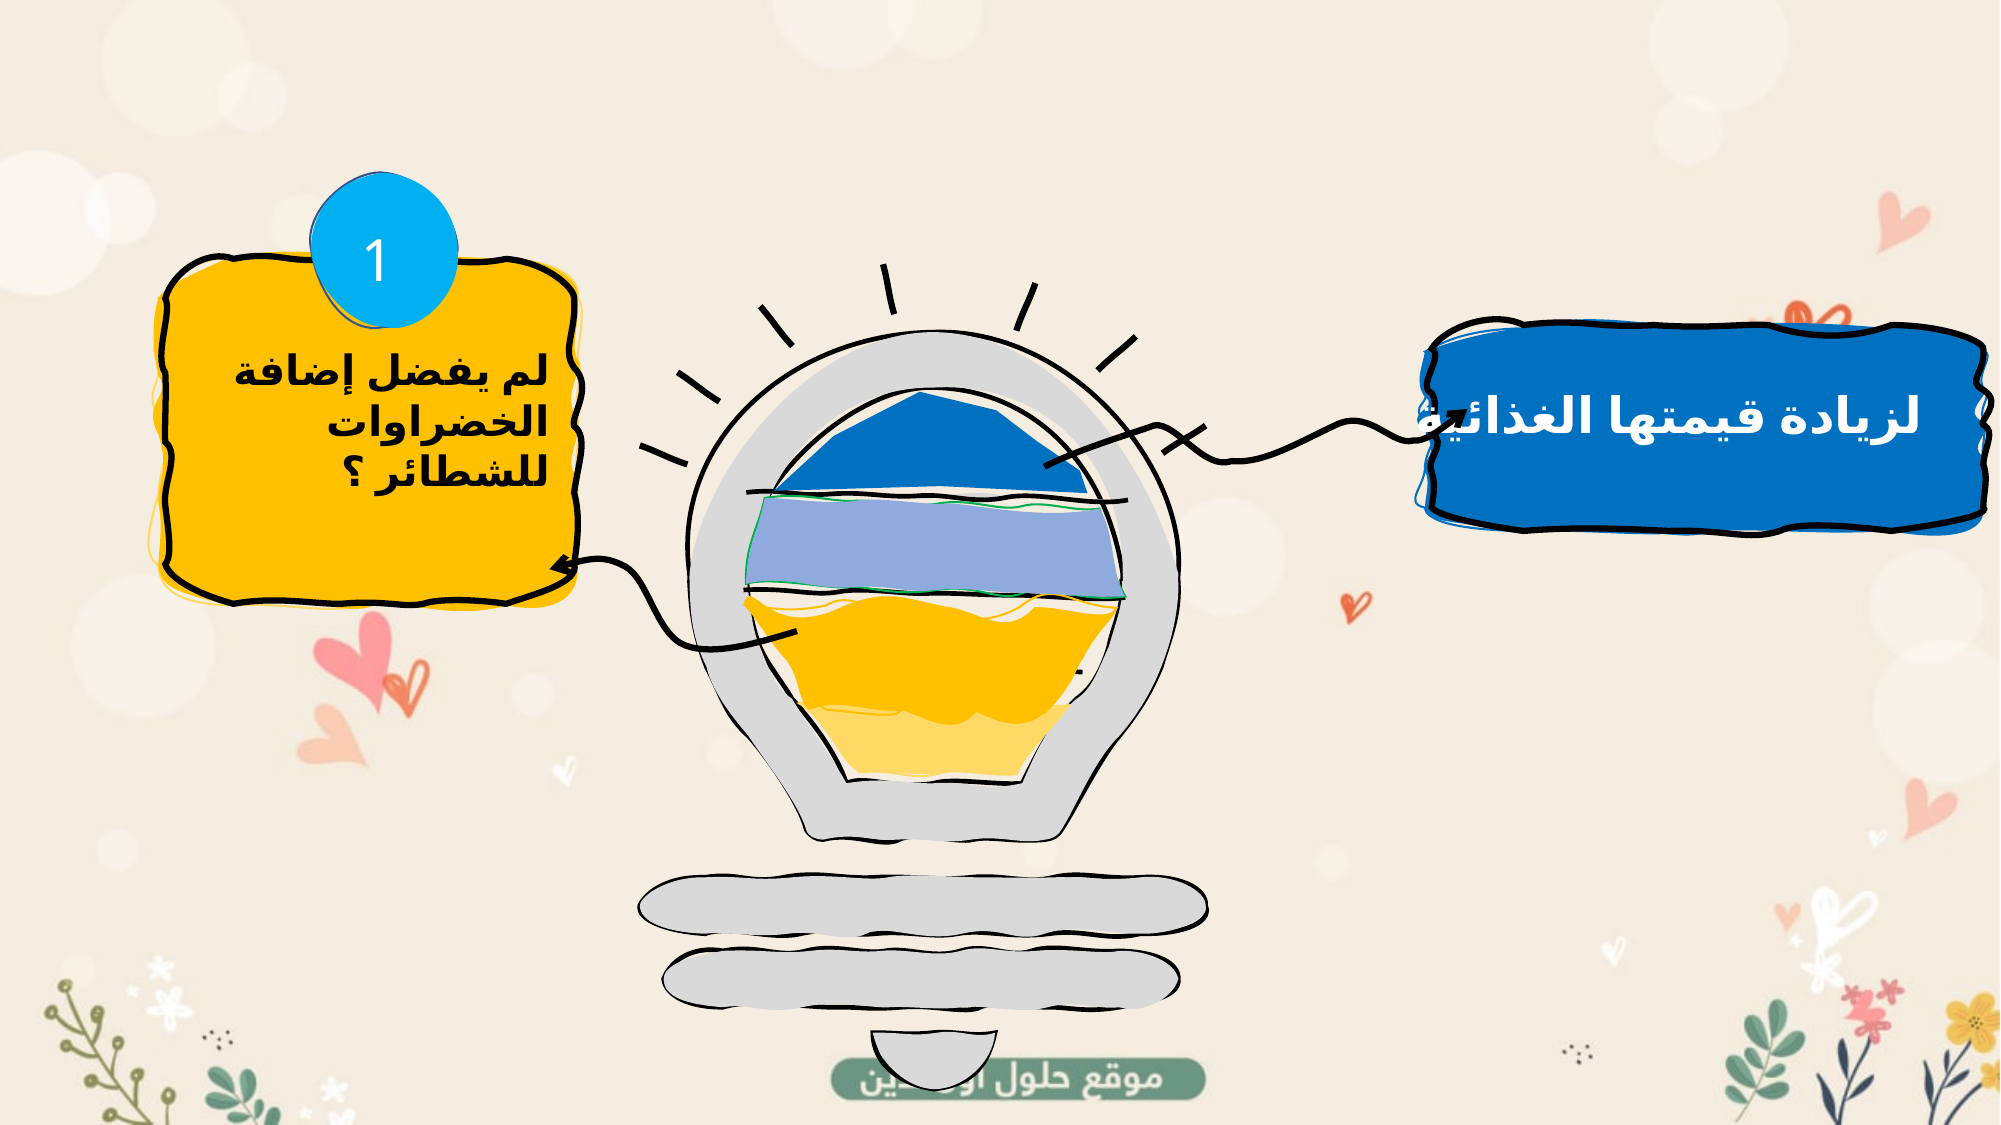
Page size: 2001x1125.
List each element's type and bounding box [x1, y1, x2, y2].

text_box [639, 265, 1194, 465]
text_box [1206, 431, 1305, 464]
text_box [639, 332, 1206, 1090]
picture [0, 0, 2001, 1125]
text_box [158, 172, 578, 606]
text_box [771, 465, 1104, 493]
text_box [745, 497, 1126, 939]
text_box [578, 558, 639, 592]
text_box [1305, 251, 1984, 531]
